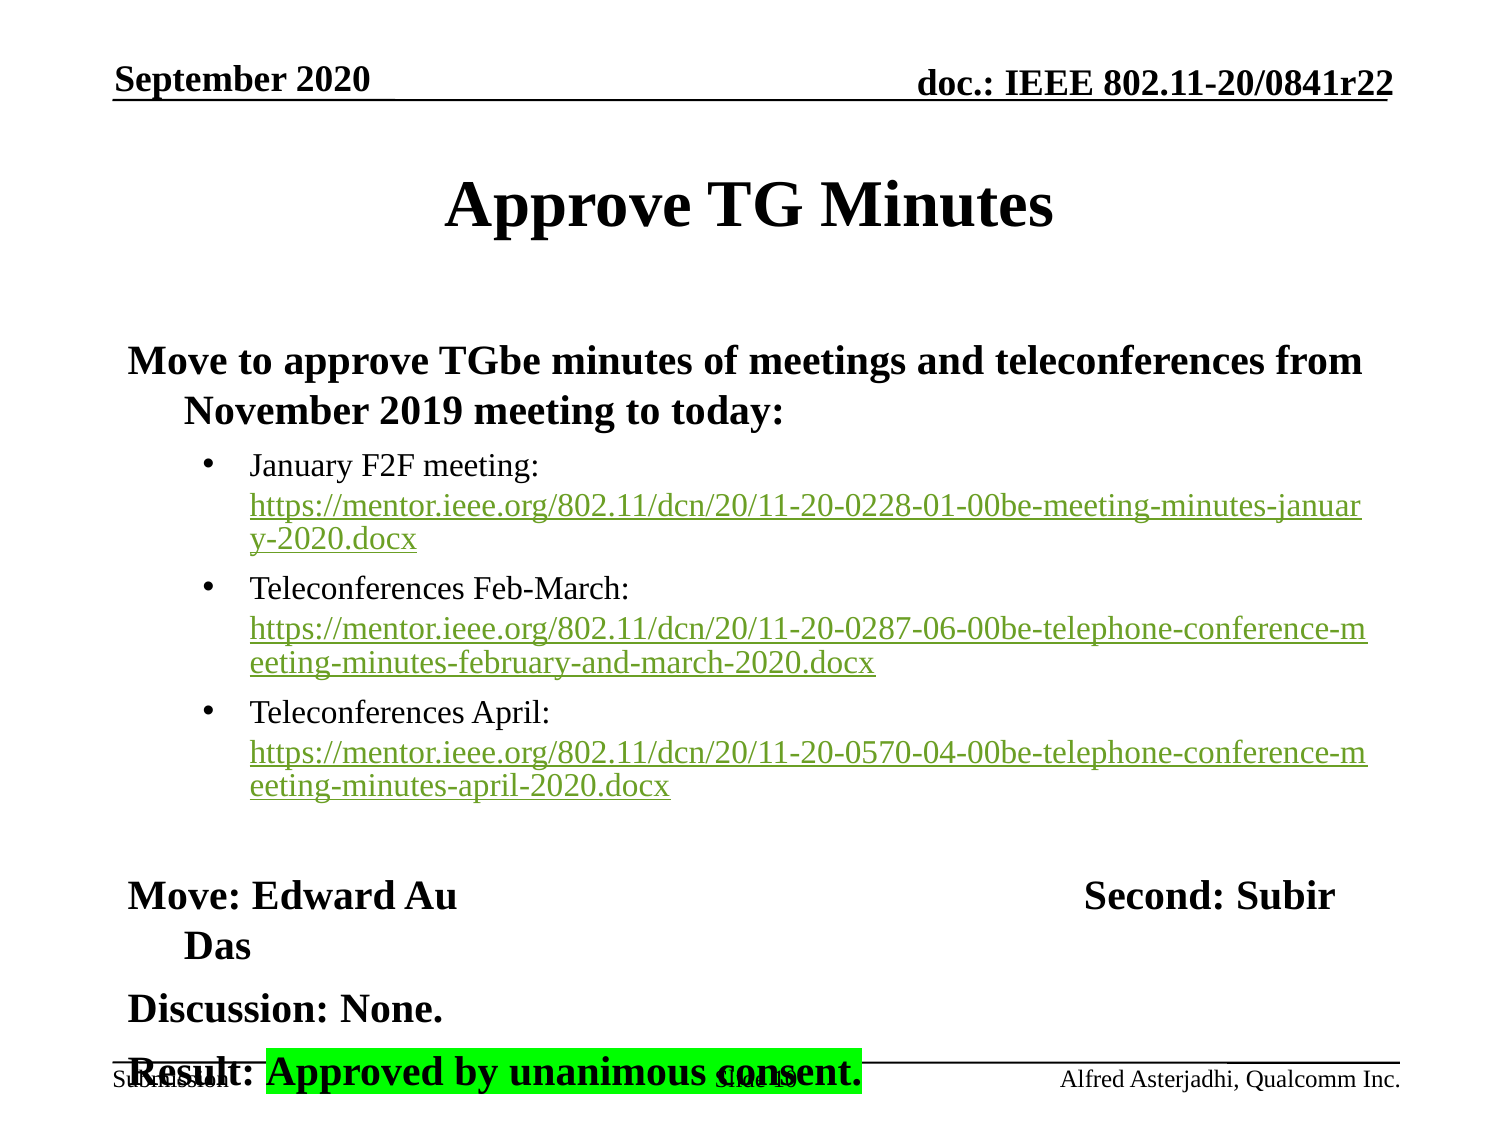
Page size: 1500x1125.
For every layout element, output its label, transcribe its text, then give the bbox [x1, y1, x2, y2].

list Move to approve TGbe minutes of meetings and teleconferences from November 2019 meeting to today: January F2F meeting: https://mentor.ieee.org/802.11/dcn/20/11-20-0228-01-00be-meeting-minutes-january-2020.docx Teleconferences Feb-March: https://mentor.ieee.org/802.11/dcn/20/11-20-0287-06-00be-telephone-conference-meeting-minutes-february-and-march-2020.docx Teleconferences April: https://mentor.ieee.org/802.11/dcn/20/11-20-0570-04-00be-telephone-conference-meeting-minutes-april-2020.docx Move: Edward Au Second: Subir Das Discussion: None. Result: Approved by unanimous consent. [112, 324, 1388, 1000]
footer Alfred Asterjadhi, Qualcomm Inc. [878, 1061, 1402, 1093]
slide_number Slide 10 [712, 1061, 800, 1123]
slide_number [114, 54, 493, 100]
title Approve TG Minutes [112, 112, 1388, 288]
